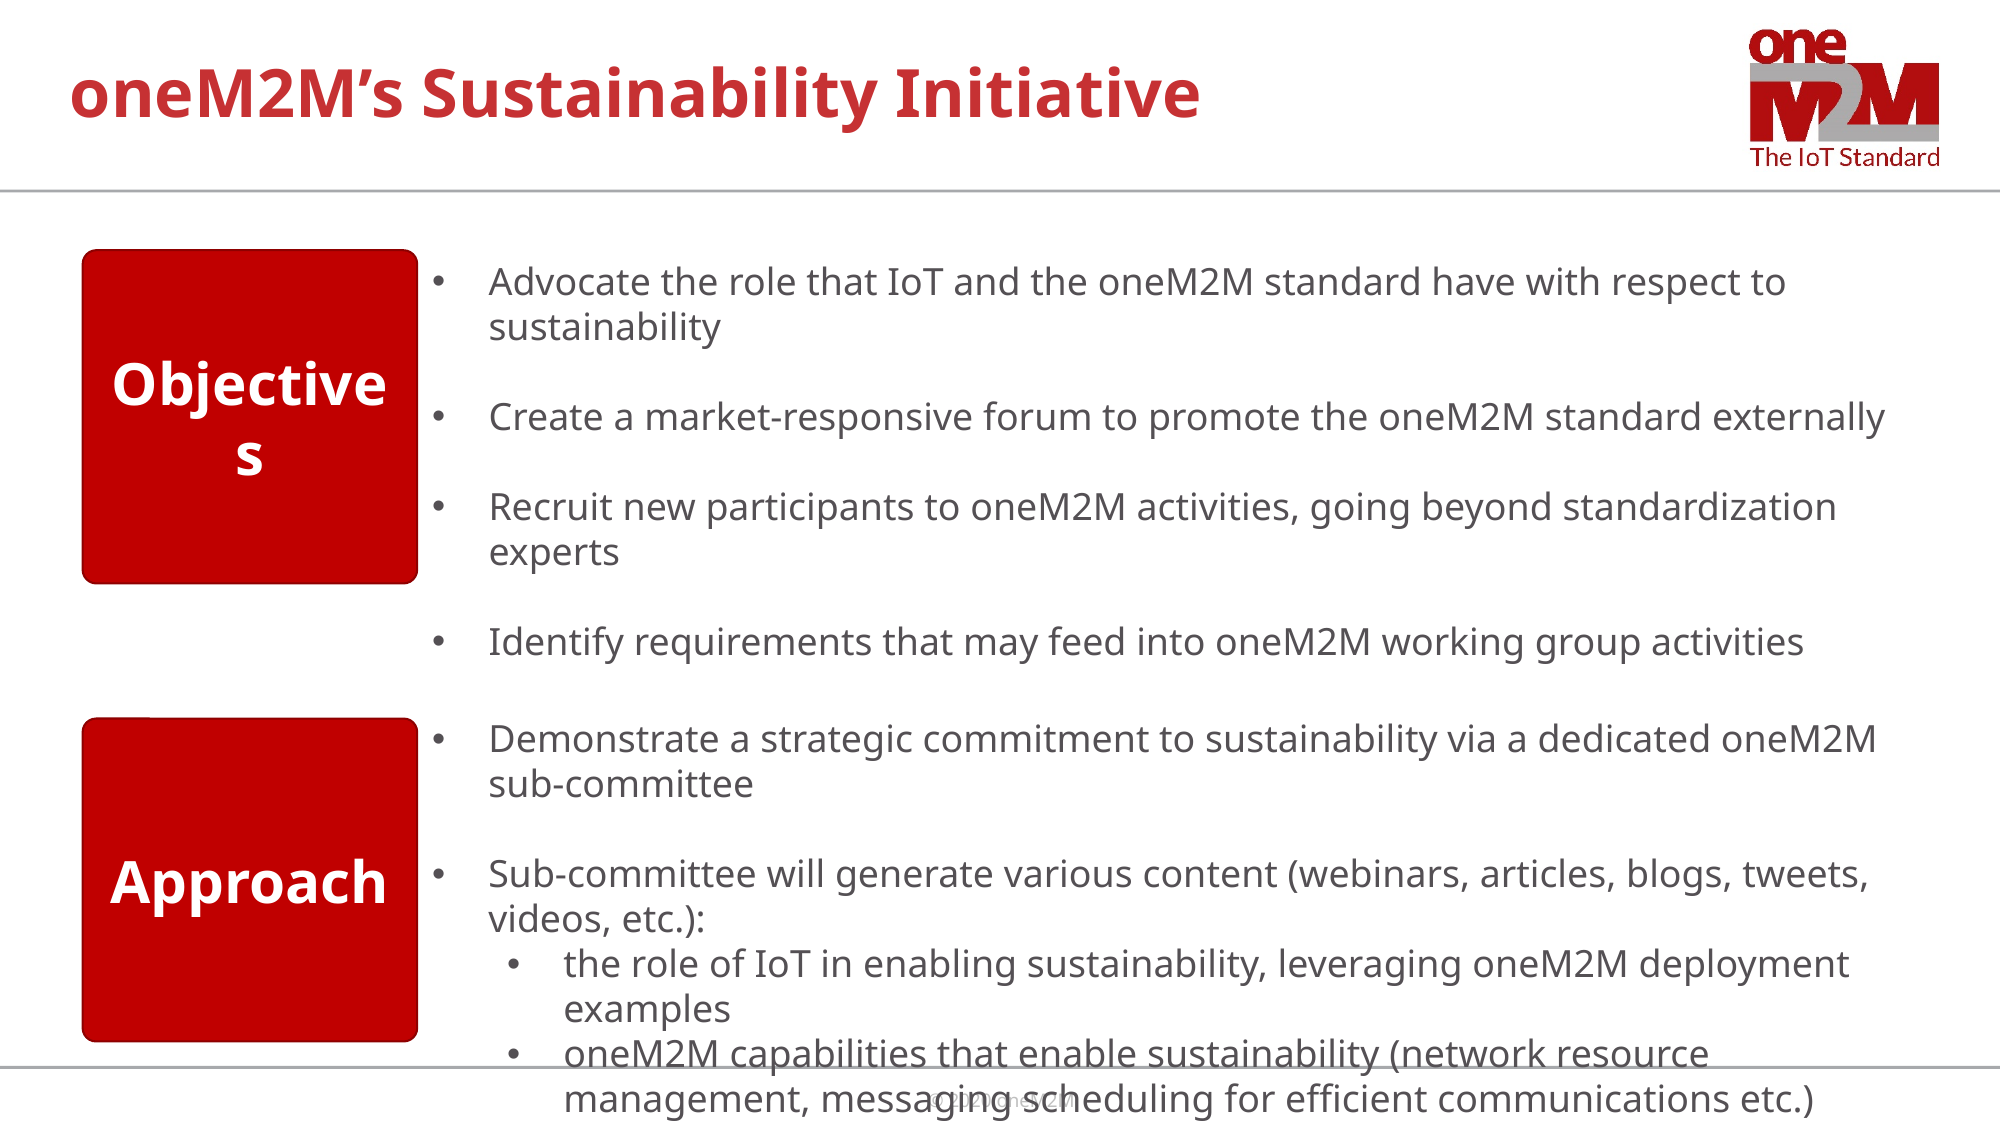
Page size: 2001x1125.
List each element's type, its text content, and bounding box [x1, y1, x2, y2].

text_box Objectives [81, 249, 417, 585]
text_box Approach [81, 717, 417, 1043]
title oneM2M’s Sustainability Initiative [54, 0, 1656, 193]
text_box Demonstrate a strategic commitment to sustainability via a dedicated oneM2M sub-committee Sub-committee will generate various content (webinars, articles, blogs, tweets, videos, etc.): the role of IoT in enabling sustainability, leveraging oneM2M deployment examples oneM2M capabilities that enable sustainability (network resource management, messaging scheduling for efficient communications etc.) [417, 708, 1940, 1125]
text_box Advocate the role that IoT and the oneM2M standard have with respect to sustainability Create a market-responsive forum to promote the oneM2M standard externally Recruit new participants to oneM2M activities, going beyond standardization experts Identify requirements that may feed into oneM2M working group activities [417, 250, 1972, 671]
picture [1742, 23, 1946, 172]
